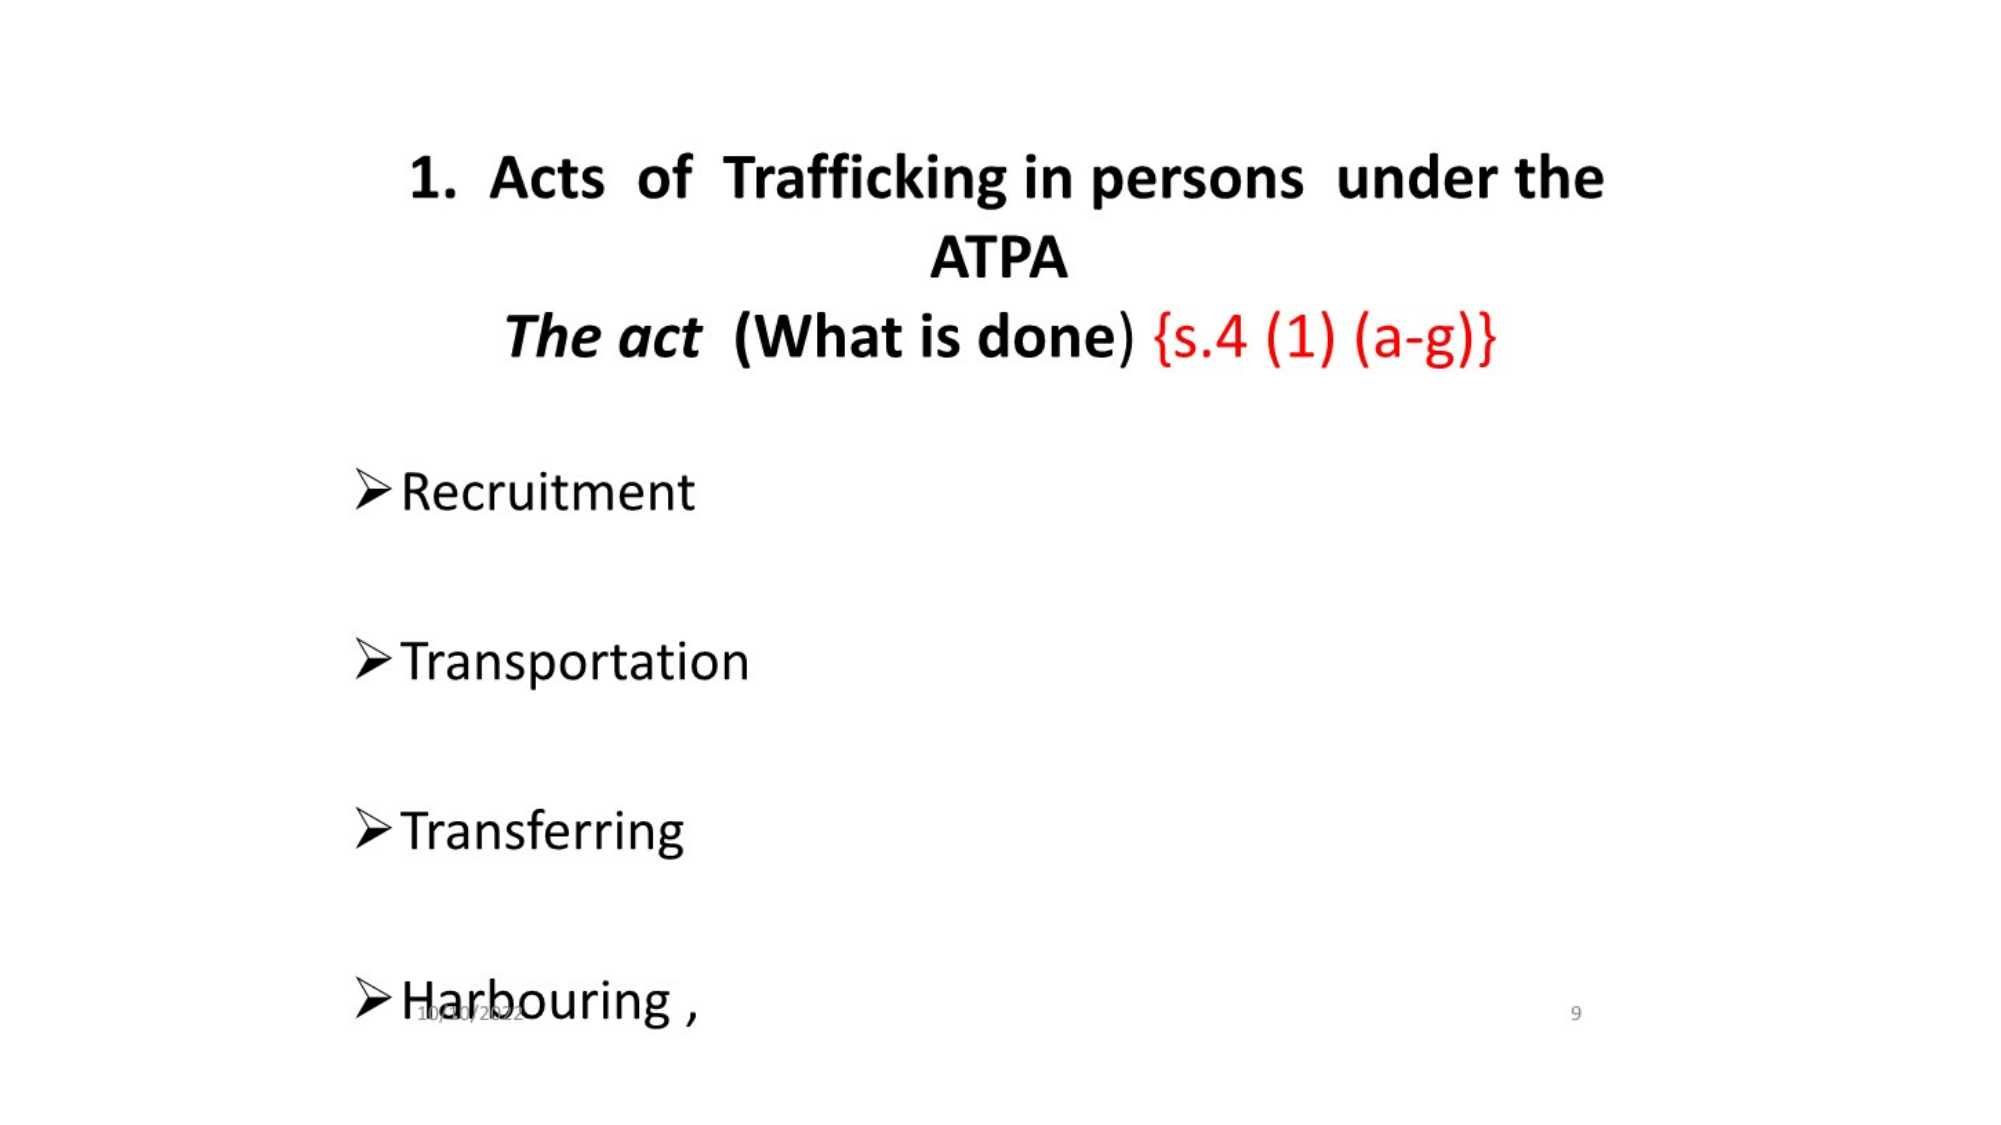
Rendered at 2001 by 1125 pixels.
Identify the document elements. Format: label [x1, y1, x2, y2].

picture [271, 0, 1728, 1125]
